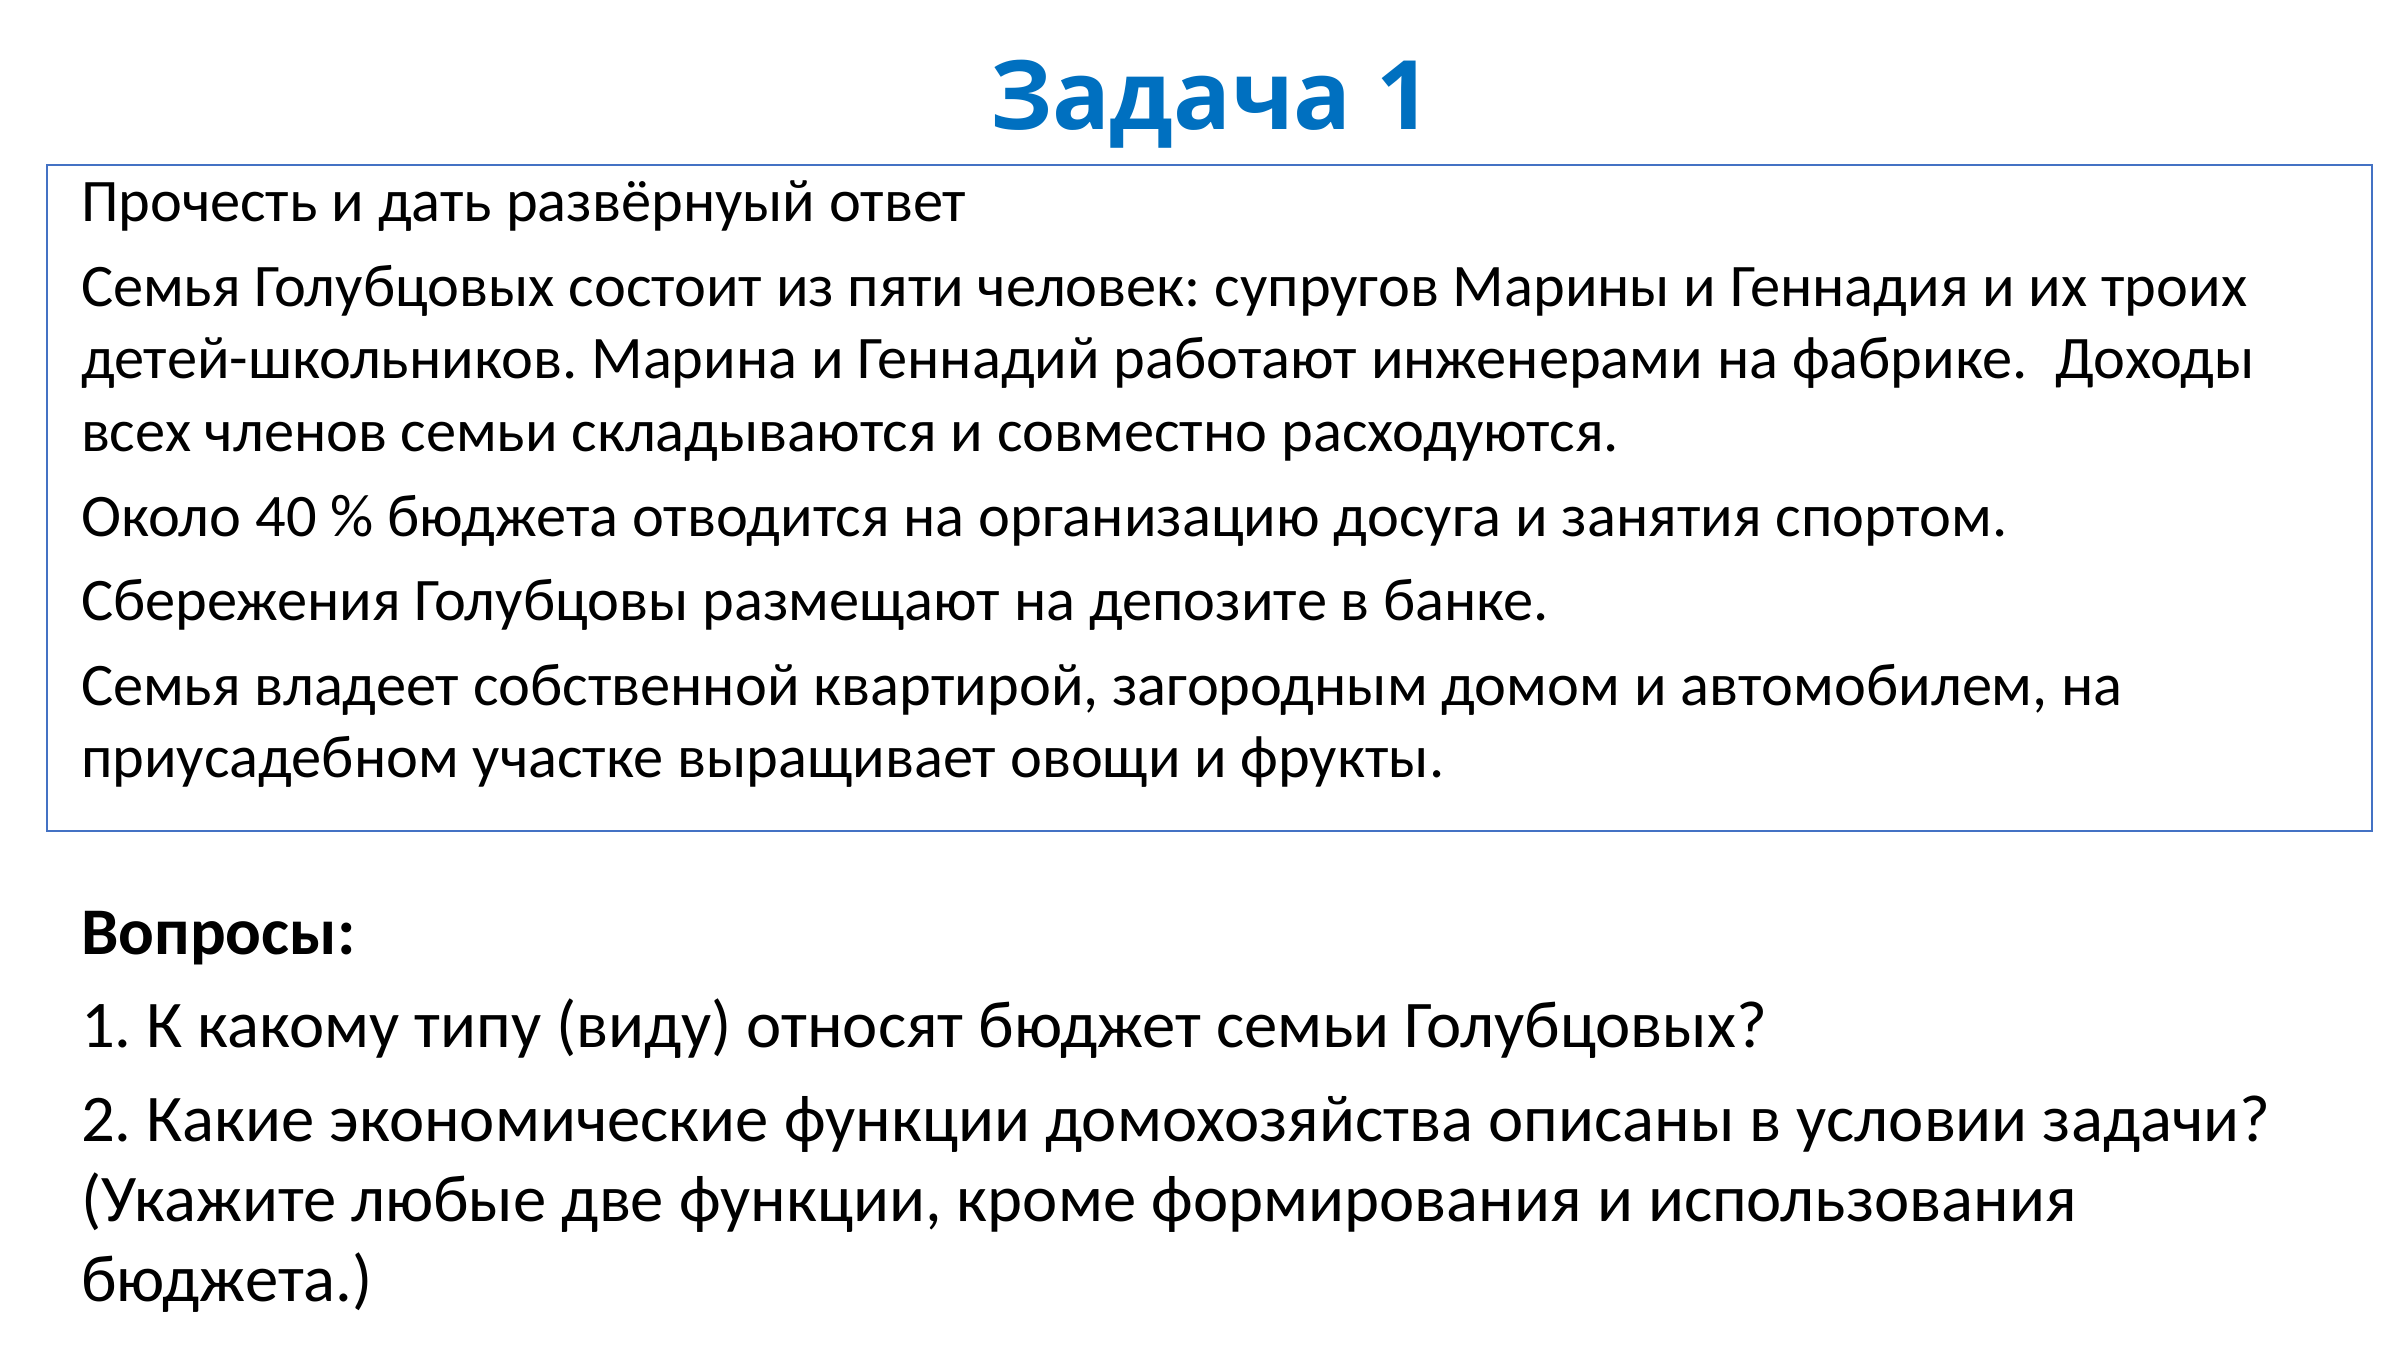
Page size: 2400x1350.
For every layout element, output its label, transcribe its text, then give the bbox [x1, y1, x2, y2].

title Задача 1 [84, 22, 2337, 150]
text_box [46, 164, 2373, 832]
list Прочесть и дать развёрнуый ответ Семья Голубцовых состоит из пяти человек: супругов Марины и Геннадия и их троих детей-школьников. Марина и Геннадий работают инженерами на фабрике. Доходы всех членов семьи складываются и совместно расходуются. Около 40 % бюджета отводится на организацию досуга и занятия спортом. Сбережения Голубцовы размещают на депозите в банке. Семья владеет собственной квартирой, загородным домом и автомобилем, на приусадебном участке выращивает овощи и фрукты. Вопросы: 1. К какому типу (виду) относят бюджет семьи Голубцовых? 2. Какие экономические функции домохозяйства описаны в условии задачи? (Укажите любые две функции, кроме формирования и использования бюджета.) [59, 150, 2400, 1350]
